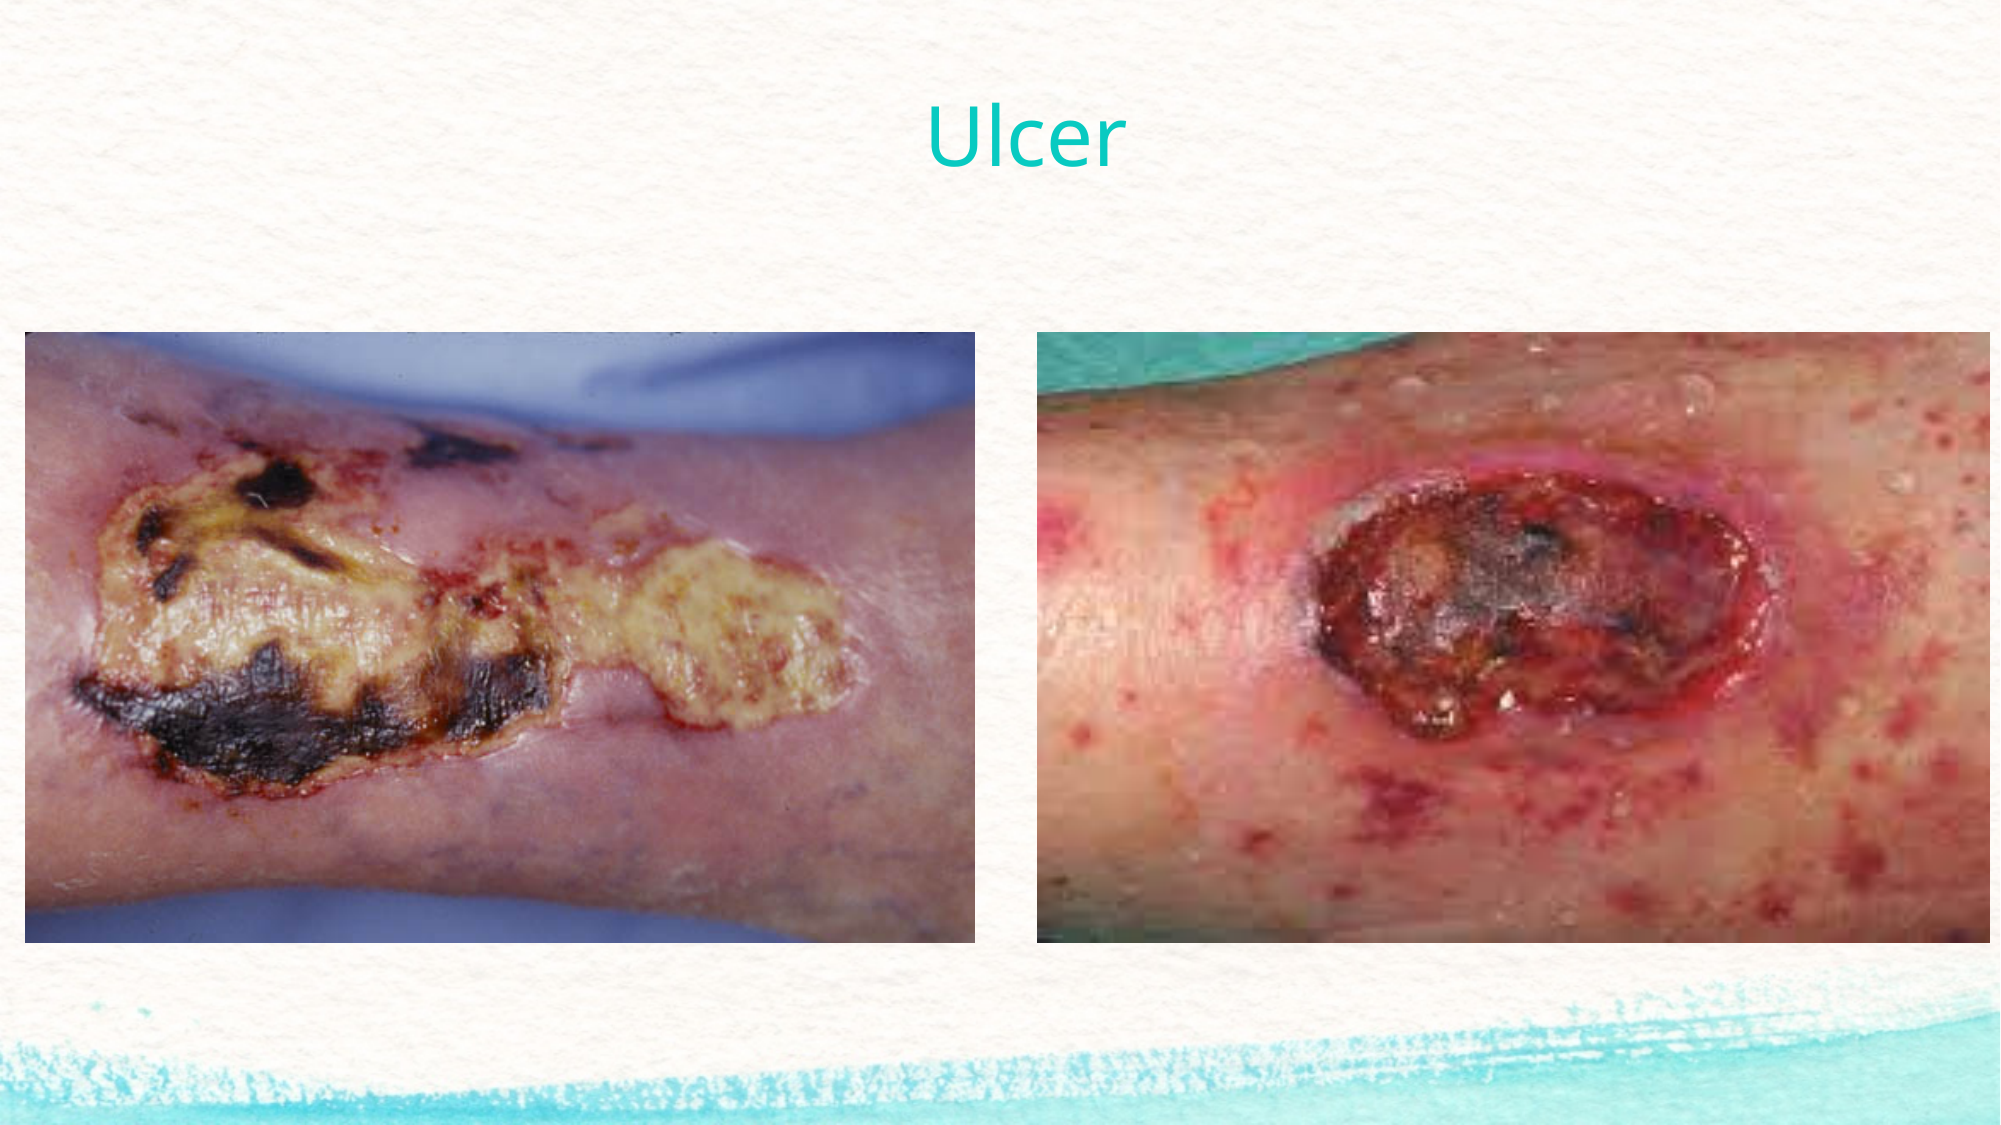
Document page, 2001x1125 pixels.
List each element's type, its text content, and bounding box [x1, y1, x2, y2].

picture [0, 0, 2001, 1125]
title Ulcer [249, 87, 1826, 193]
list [1037, 332, 1990, 943]
